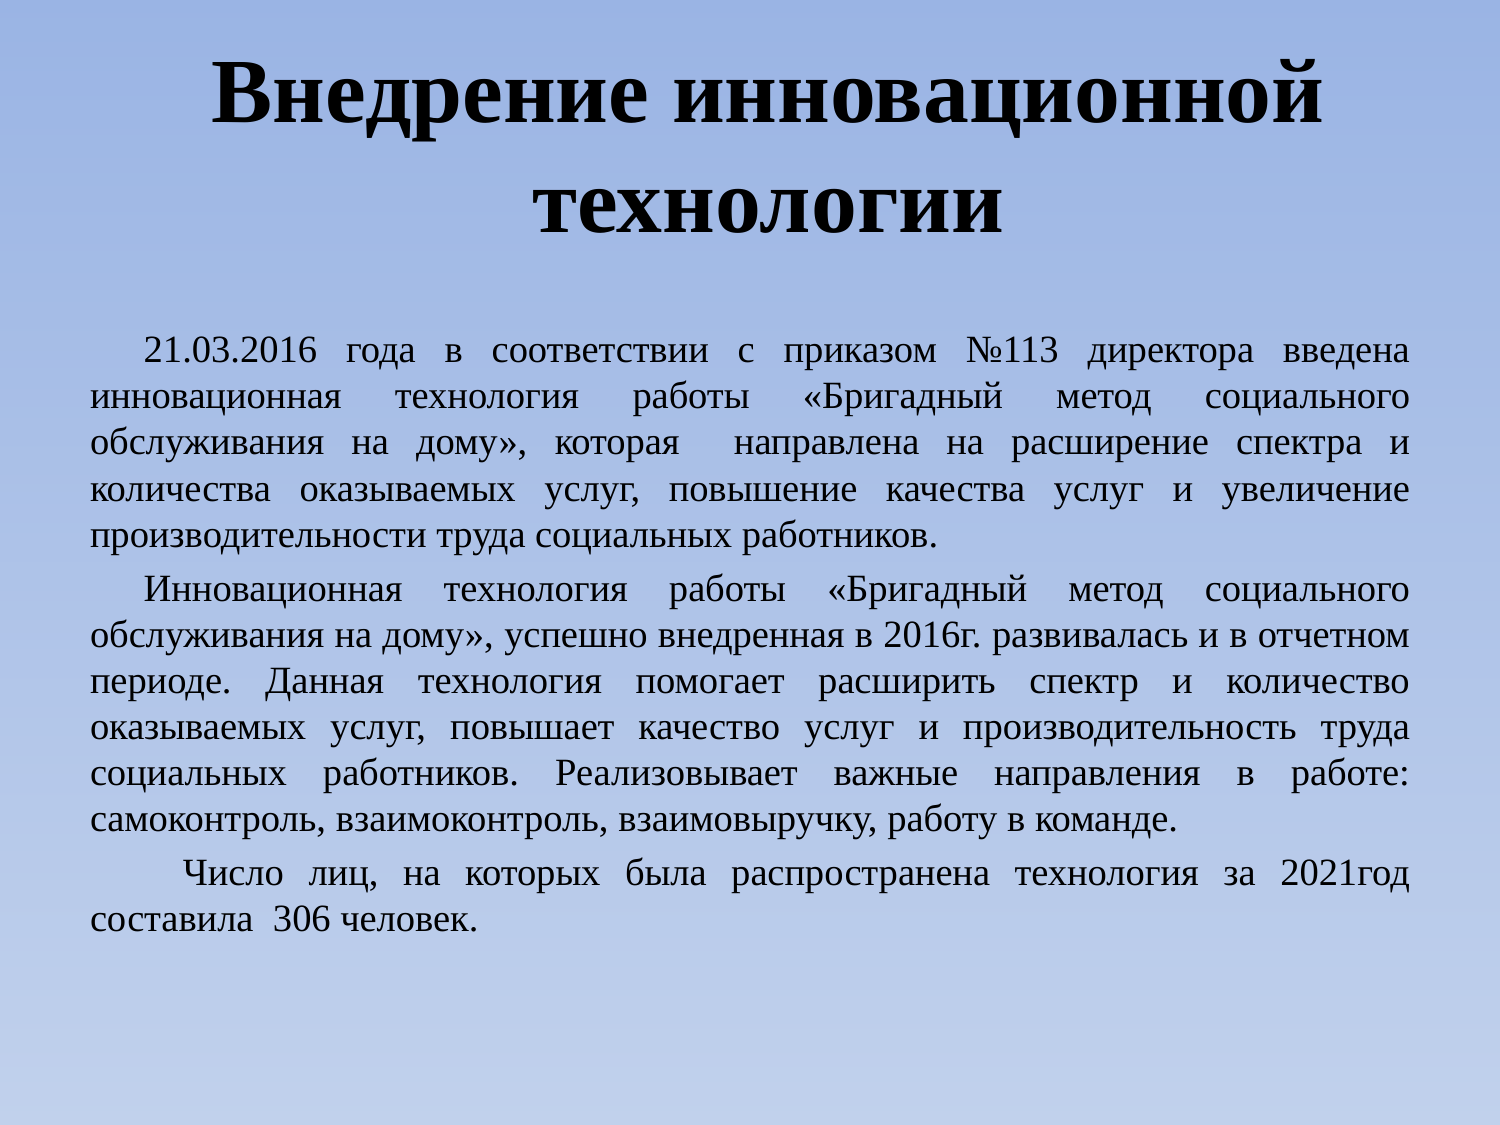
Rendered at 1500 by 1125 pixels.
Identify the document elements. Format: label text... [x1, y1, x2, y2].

title Внедрение инновационной технологии [93, 46, 1444, 235]
list 21.03.2016 года в соответствии с приказом №113 директора введена инновационная технология работы «Бригадный метод социального обслуживания на дому», которая направлена на расширение спектра и количества оказываемых услуг, повышение качества услуг и увеличение производительности труда социальных работников. Инновационная технология работы «Бригадный метод социального обслуживания на дому», успешно внедренная в 2016г. развивалась и в отчетном периоде. Данная технология помогает расширить спектр и количество оказываемых услуг, повышает качество услуг и производительность труда социальных работников. Реализовывает важные направления в работе: самоконтроль, взаимоконтроль, взаимовыручку, работу в команде. Число лиц, на которых была распространена технология за 2021год составила 306 человек. [75, 316, 1425, 1005]
